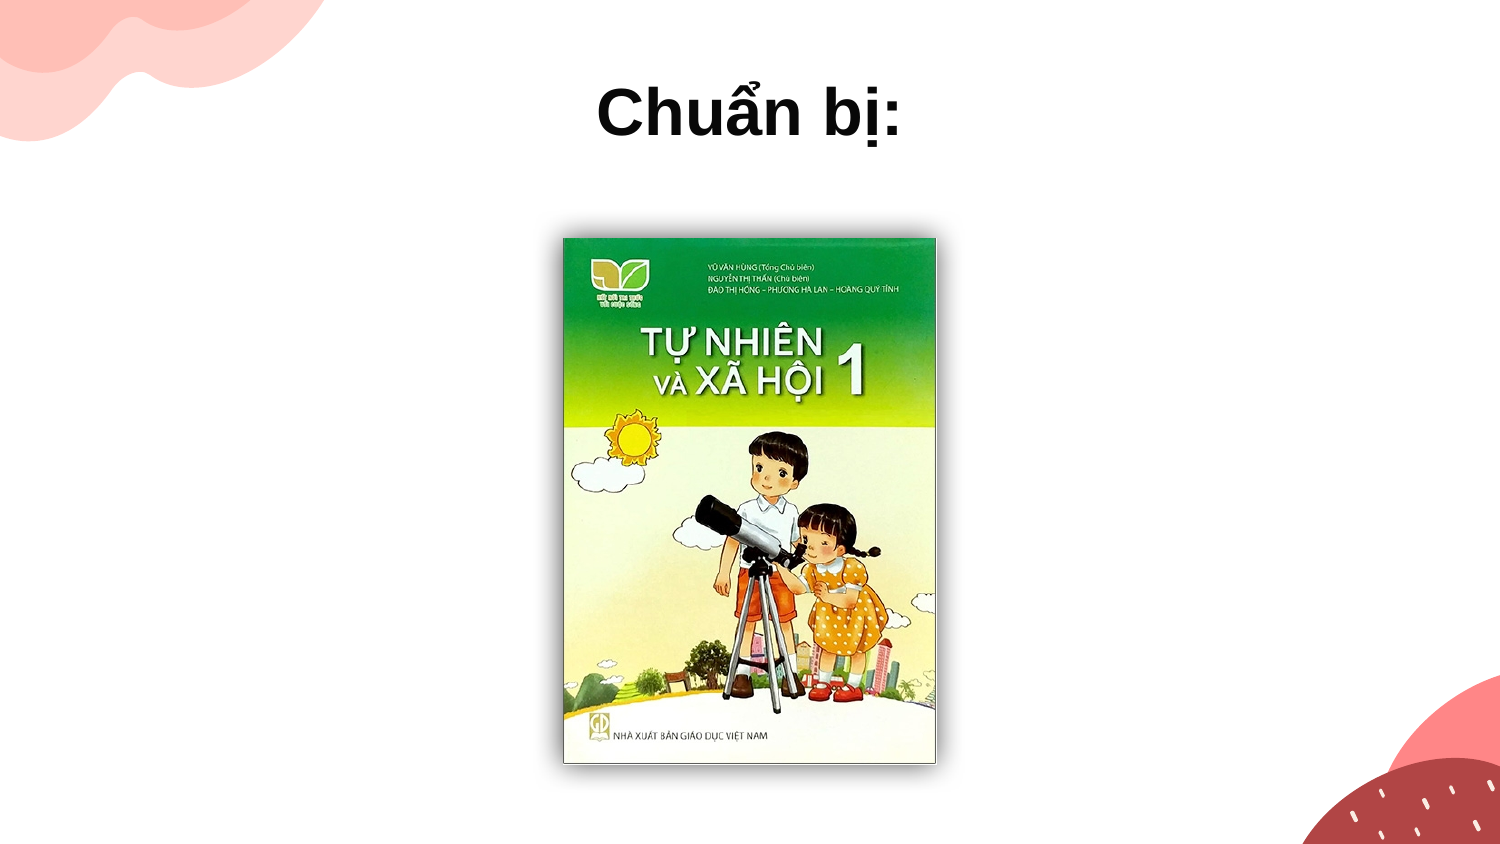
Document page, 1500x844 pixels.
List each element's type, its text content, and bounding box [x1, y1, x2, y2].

picture [562, 238, 937, 765]
text_box Chuẩn bị: [317, 39, 1183, 179]
